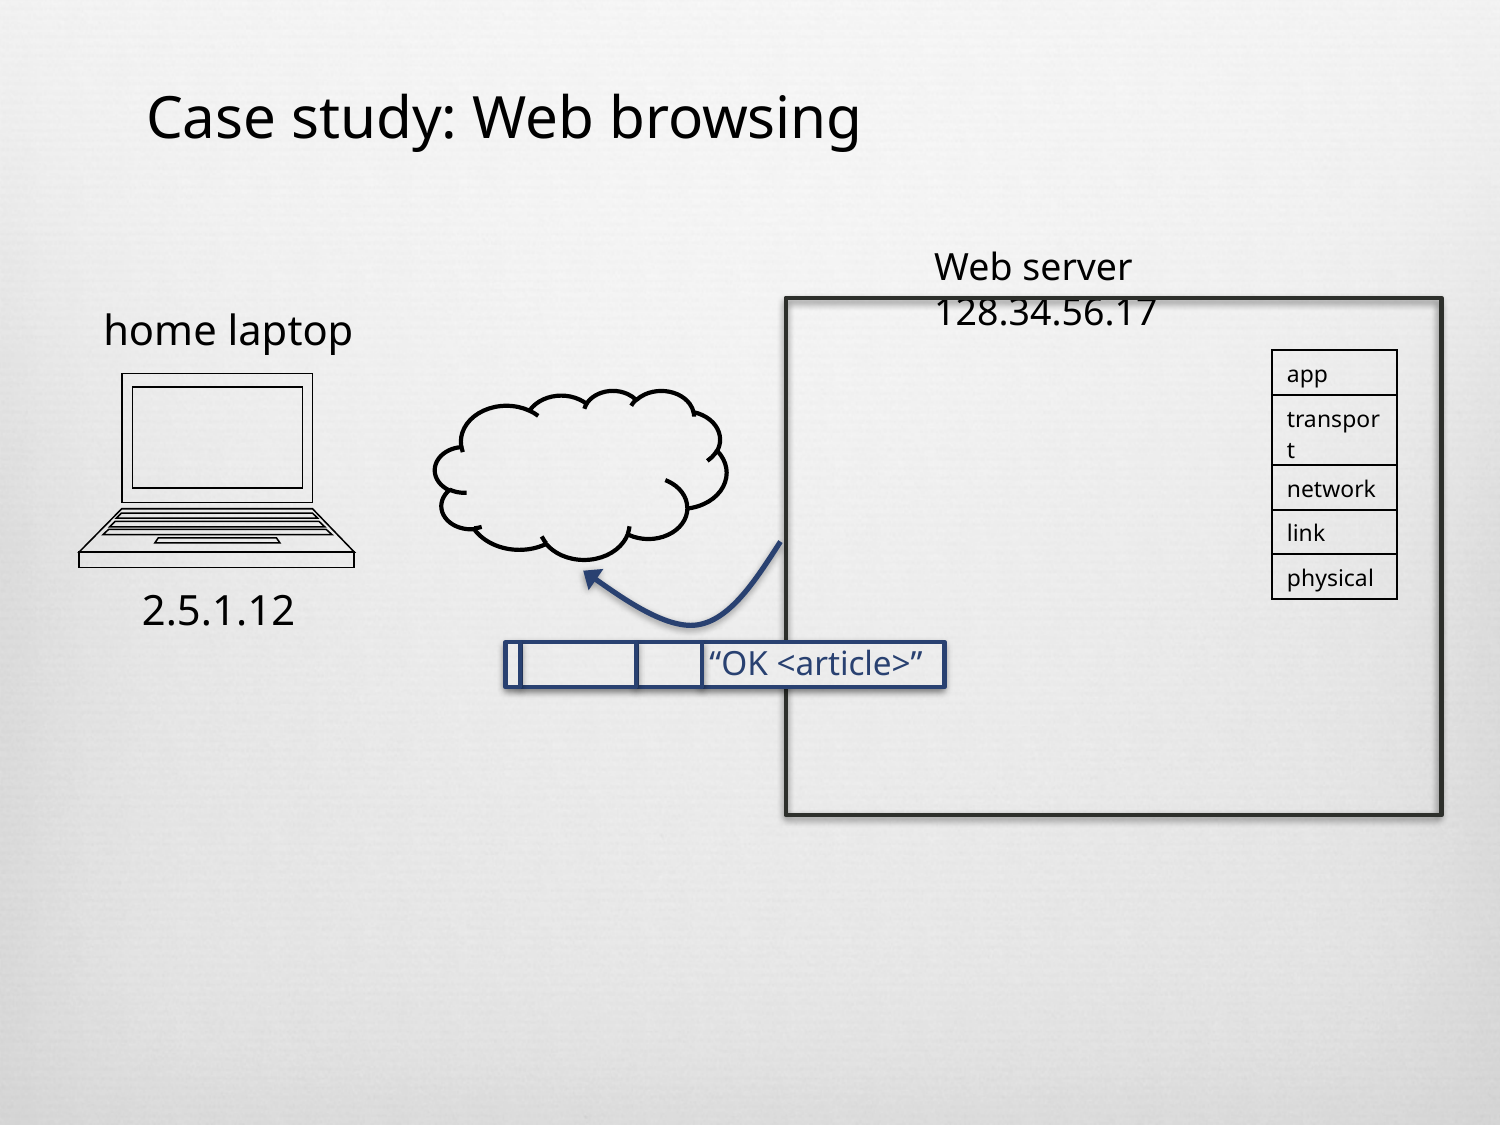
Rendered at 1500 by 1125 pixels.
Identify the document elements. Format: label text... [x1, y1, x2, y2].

text_box home laptop [58, 296, 399, 362]
text_box [638, 641, 694, 688]
text_box 2.5.1.12 [48, 576, 389, 642]
text_box Web server 128.34.56.17 [919, 235, 1387, 295]
table_cell transport [1273, 396, 1396, 464]
table_cell link [1273, 511, 1396, 553]
table_cell network [1273, 466, 1396, 509]
text_box [583, 540, 783, 628]
table_cell physical [1273, 555, 1396, 598]
text_box [121, 373, 313, 503]
text_box [432, 388, 730, 563]
text_box “OK <article>” [694, 634, 974, 690]
text_box [785, 297, 1443, 816]
text_box [522, 641, 637, 688]
text_box [79, 508, 355, 568]
text_box Case study: Web browsing [131, 73, 1500, 158]
table_header app [1273, 351, 1396, 394]
text_box [505, 641, 521, 688]
